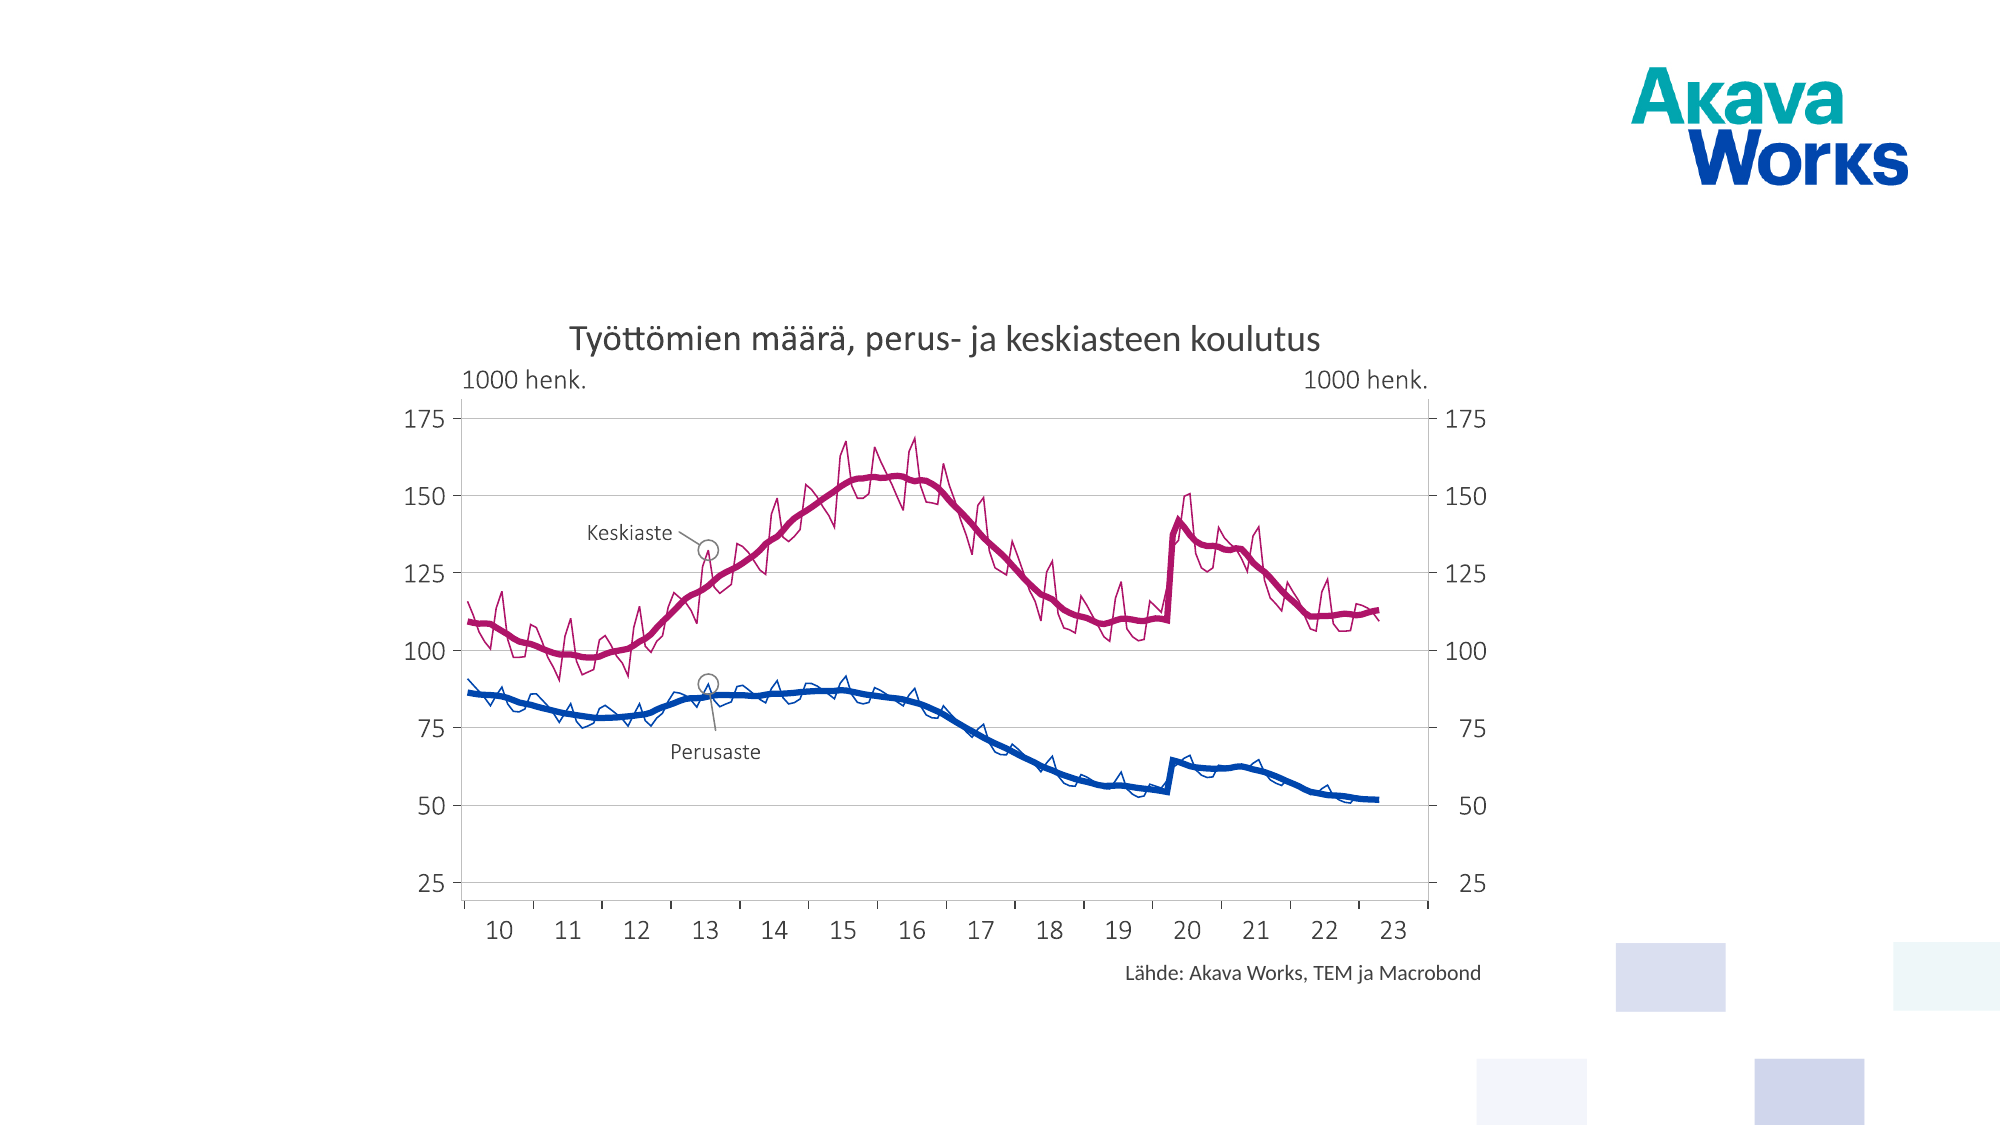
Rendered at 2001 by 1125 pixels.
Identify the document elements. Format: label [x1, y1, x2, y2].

list [390, 301, 1500, 1003]
picture [232, 55, 2000, 1125]
